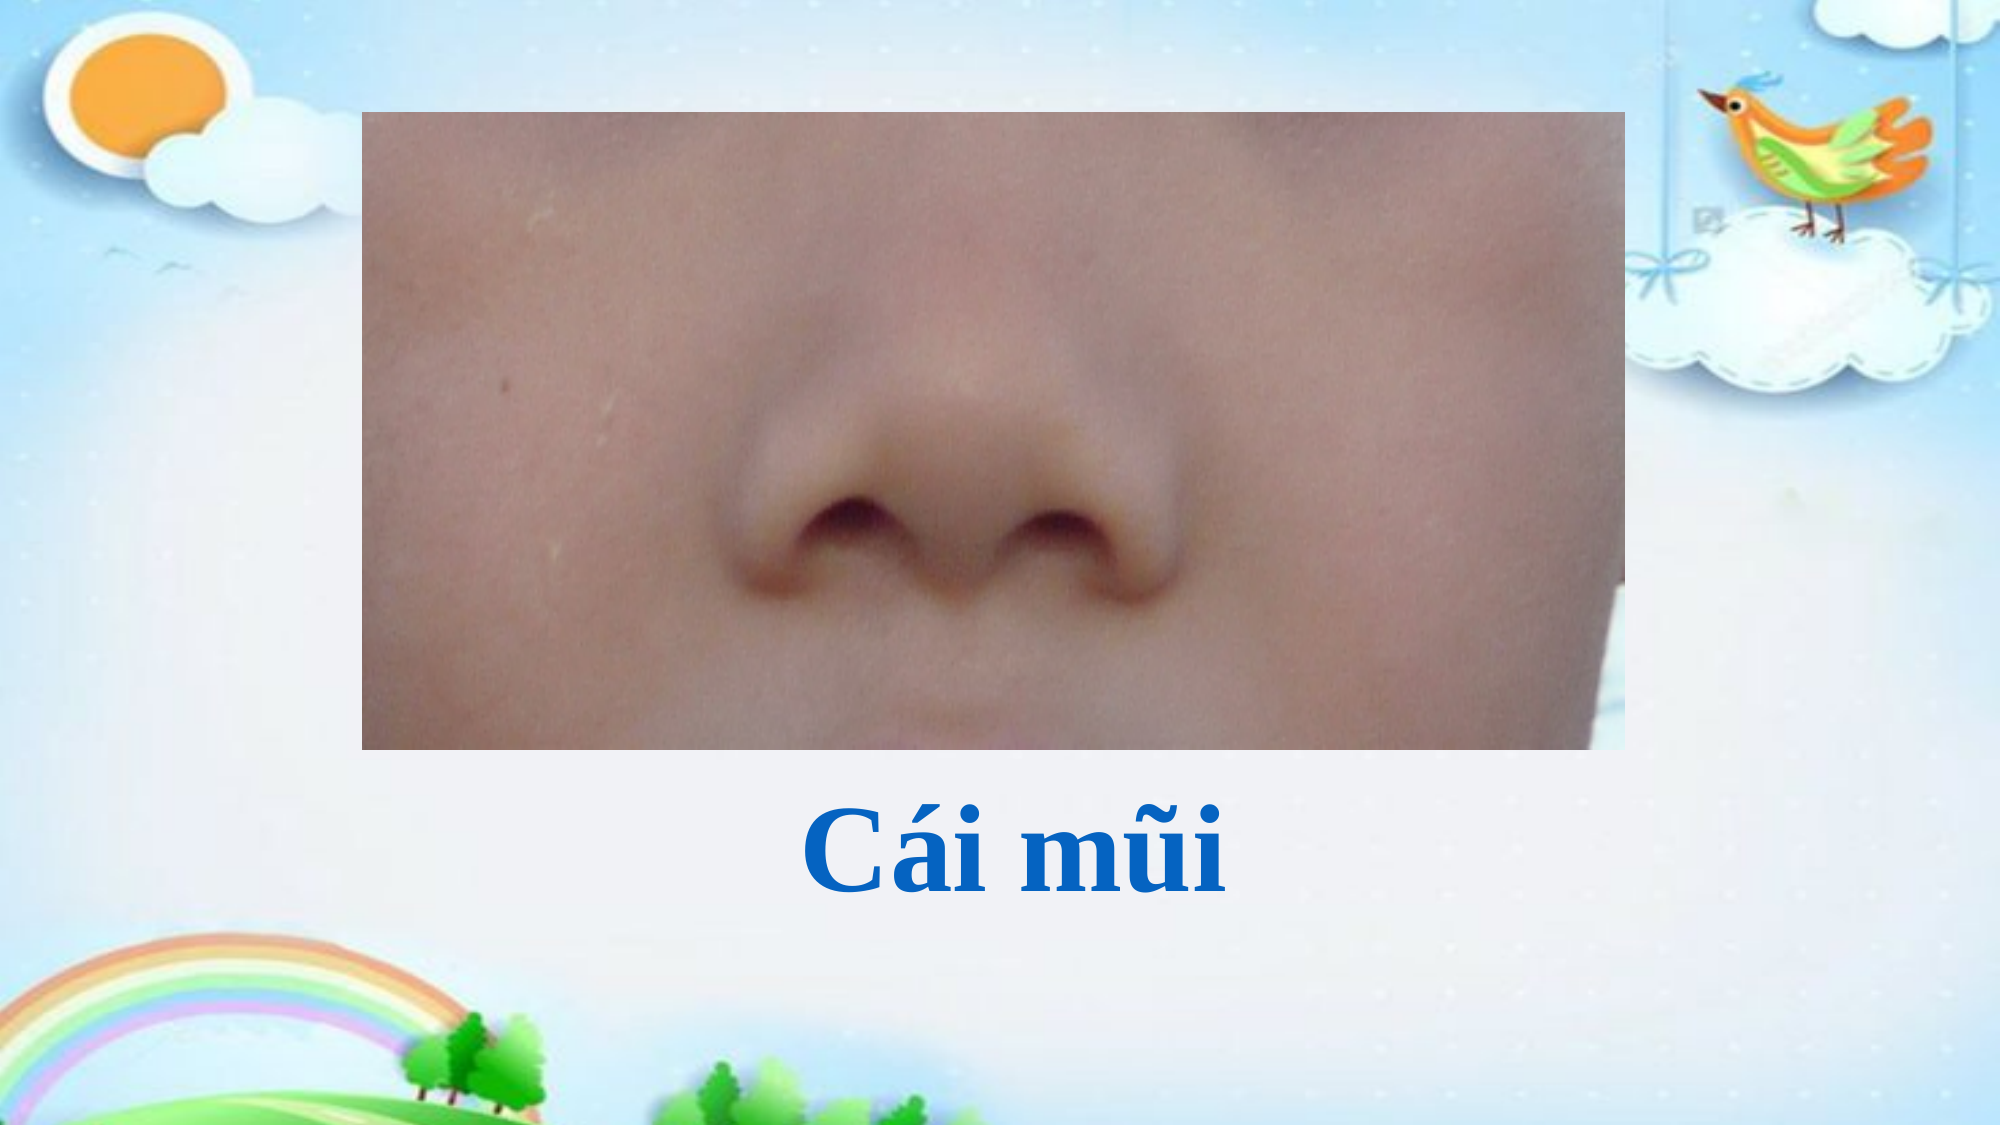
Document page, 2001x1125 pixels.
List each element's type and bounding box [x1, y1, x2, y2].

list [0, 0, 2000, 1125]
text_box [362, 112, 1625, 750]
